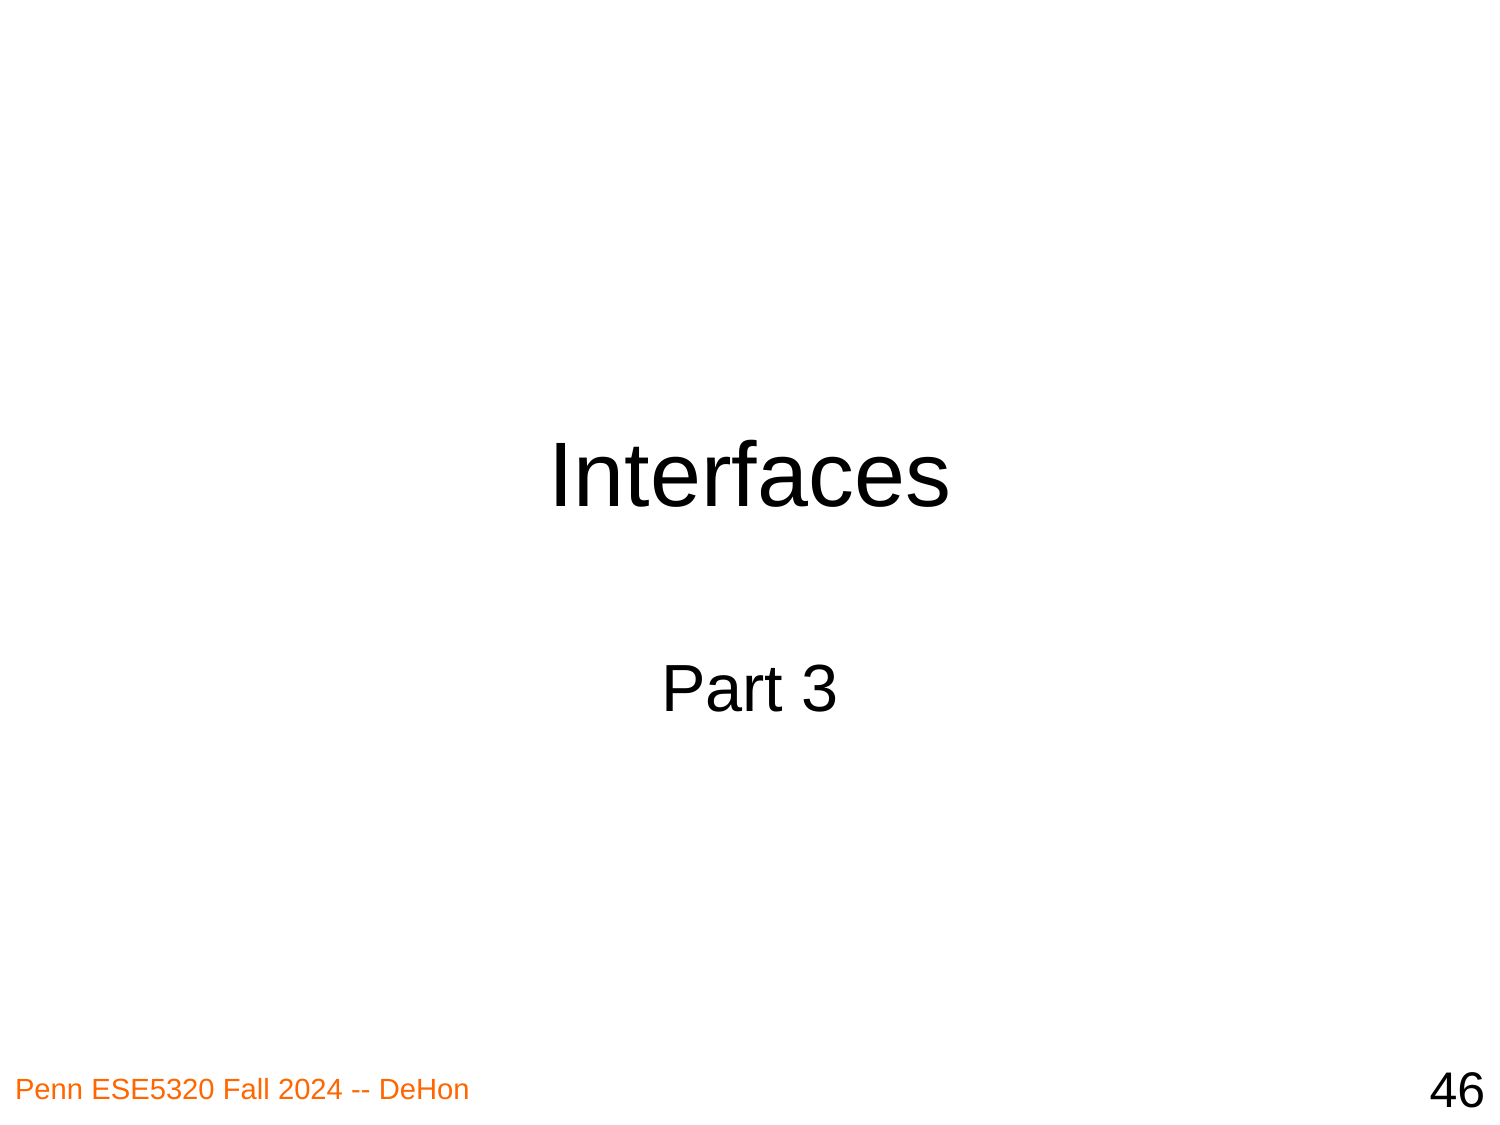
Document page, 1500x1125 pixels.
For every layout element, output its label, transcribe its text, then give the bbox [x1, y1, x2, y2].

subtitle Part 3 [224, 637, 1276, 926]
title Interfaces [112, 349, 1388, 591]
slide_number 46 [1187, 1049, 1500, 1125]
slide_number Penn ESE5320 Fall 2024 -- DeHon [0, 1062, 576, 1125]
